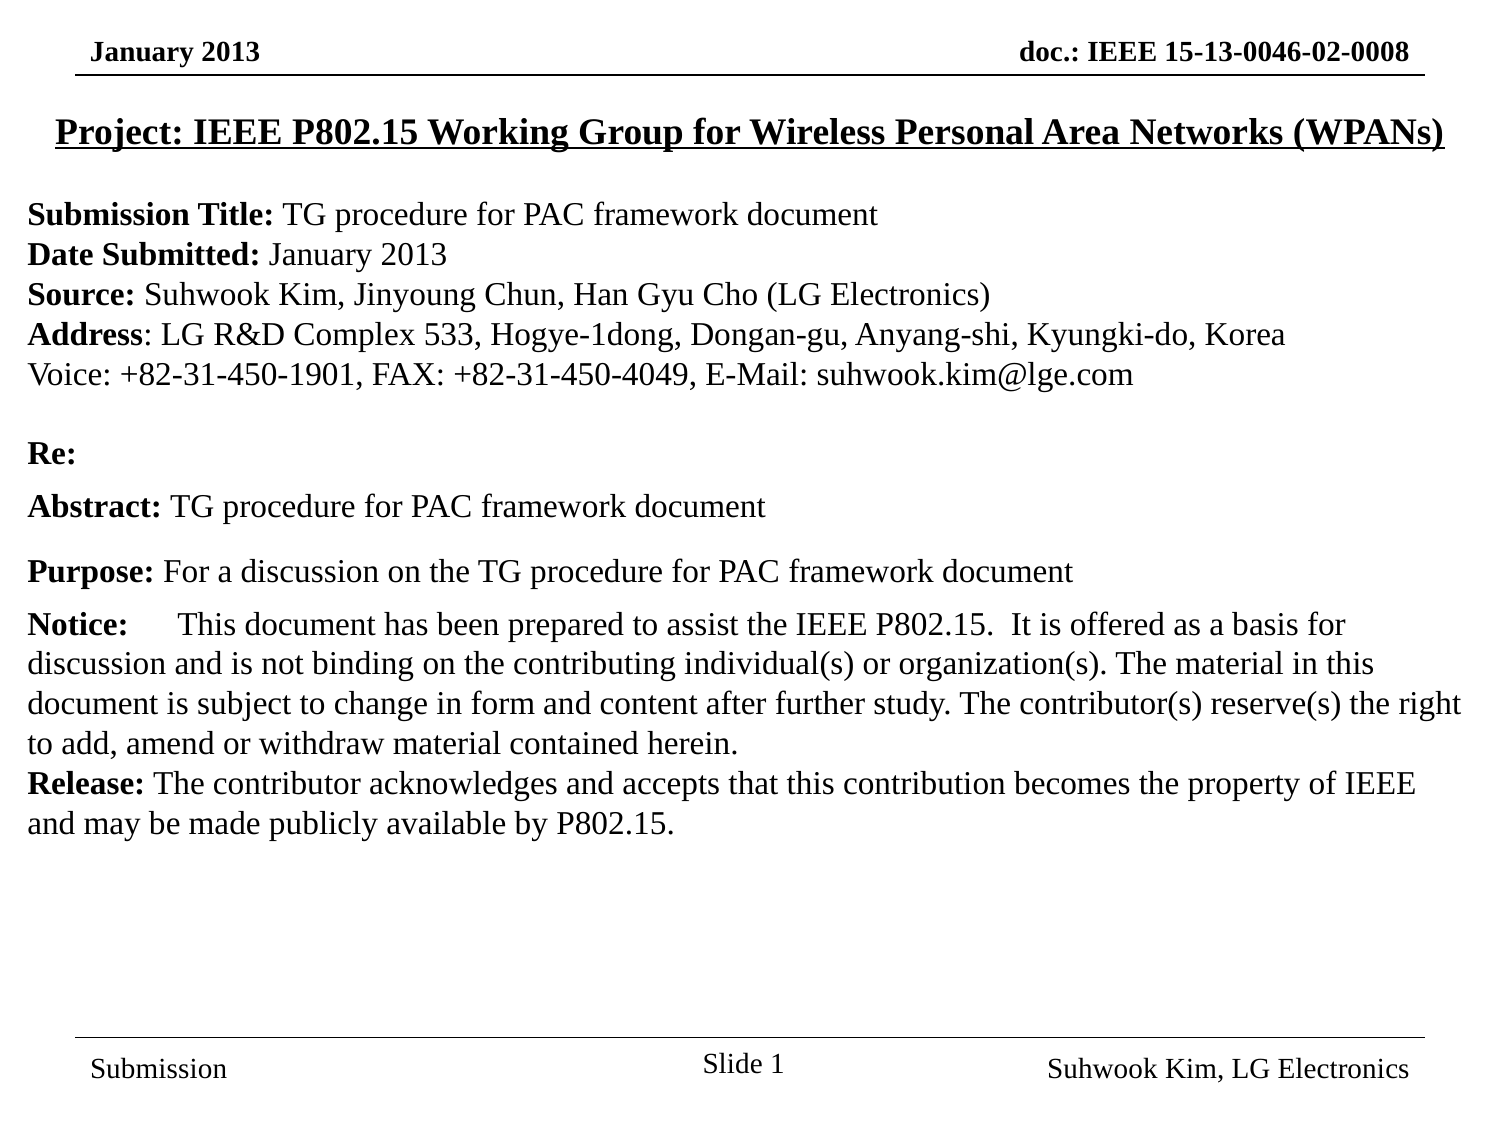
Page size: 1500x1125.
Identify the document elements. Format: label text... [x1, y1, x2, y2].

text_box Slide 1 [687, 1037, 800, 1088]
text_box Project: IEEE P802.15 Working Group for Wireless Personal Area Networks (WPANs) Submission Title: TG procedure for PAC framework document Date Submitted: January 2013 Source: Suhwook Kim, Jinyoung Chun, Han Gyu Cho (LG Electronics) Address: LG R&D Complex 533, Hogye-1dong, Dongan-gu, Anyang-shi, Kyungki-do, Korea Voice: +82-31-450-1901, FAX: +82-31-450-4049, E-Mail: suhwook.kim@lge.com Re: Abstract: TG procedure for PAC framework document Purpose: For a discussion on the TG procedure for PAC framework document Notice: This document has been prepared to assist the IEEE P802.15. It is offered as a basis for discussion and is not binding on the contributing individual(s) or organization(s). The material in this document is subject to change in form and content after further study. The contributor(s) reserve(s) the right to add, amend or withdraw material contained herein. Release: The contributor acknowledges and accepts that this contribution becomes the property of IEEE and may be made publicly available by P802.15. [12, 99, 1488, 849]
